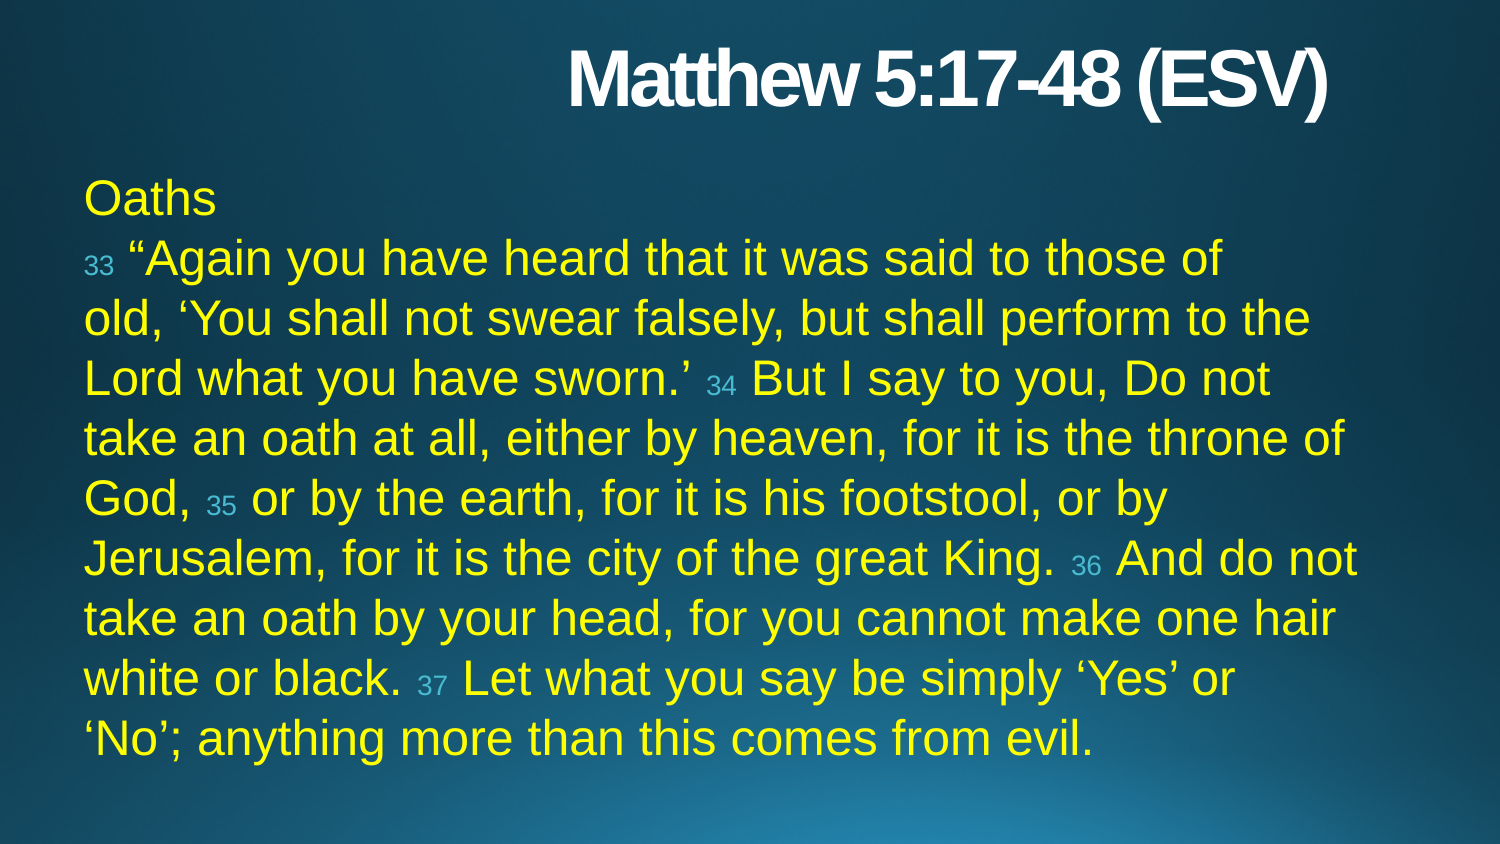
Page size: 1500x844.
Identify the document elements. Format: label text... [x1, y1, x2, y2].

text_box Oaths 33 “Again you have heard that it was said to those of old, ‘You shall not swear falsely, but shall perform to the Lord what you have sworn.’ 34 But I say to you, Do not take an oath at all, either by heaven, for it is the throne of God, 35 or by the earth, for it is his footstool, or by Jerusalem, for it is the city of the great King. 36 And do not take an oath by your head, for you cannot make one hair white or black. 37 Let what you say be simply ‘Yes’ or ‘No’; anything more than this comes from evil. [68, 131, 1384, 773]
picture [0, 0, 1500, 844]
title Matthew 5:17-48 (ESV) [105, 29, 1347, 131]
